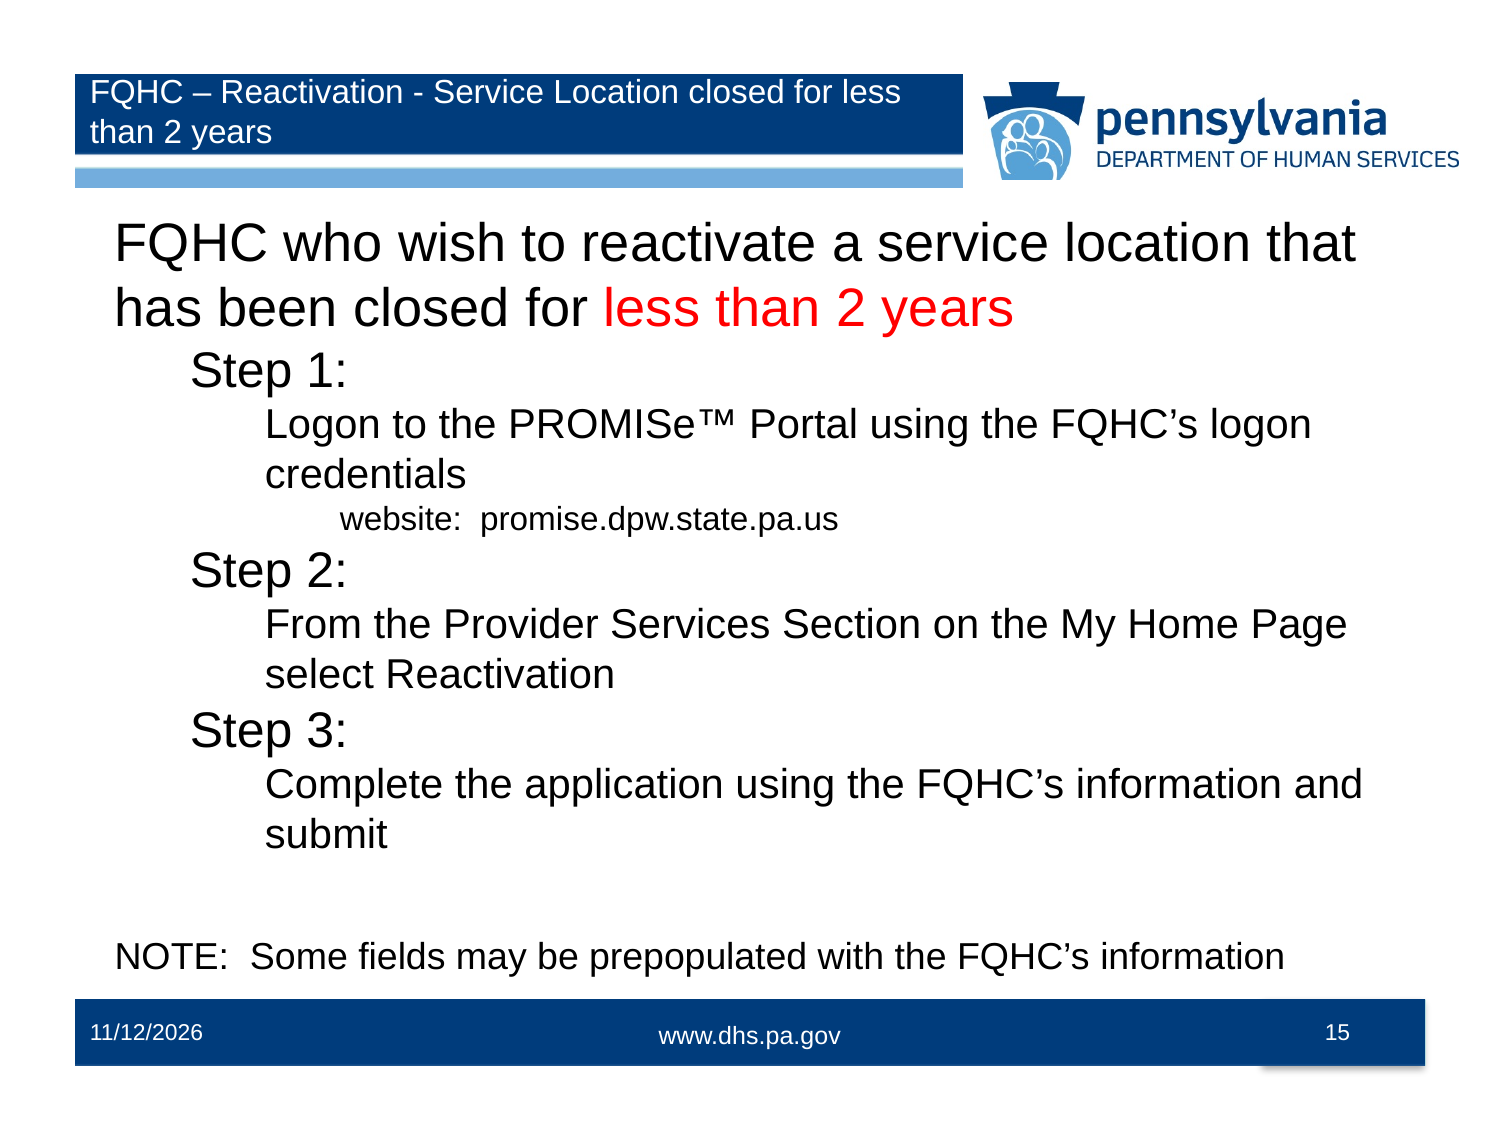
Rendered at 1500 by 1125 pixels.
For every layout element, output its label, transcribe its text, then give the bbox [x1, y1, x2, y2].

picture [983, 82, 1459, 180]
title FQHC – Reactivation - Service Location closed for less than 2 years [75, 62, 975, 175]
picture [75, 175, 963, 188]
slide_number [75, 999, 425, 1063]
list FQHC who wish to reactivate a service location that has been closed for less than 2 years Step 1: Logon to the PROMISe™ Portal using the FQHC’s logon credentials website: promise.dpw.state.pa.us Step 2: From the Provider Services Section on the My Home Page select Reactivation Step 3: Complete the application using the FQHC’s information and submit [99, 200, 1425, 924]
text_box NOTE: Some fields may be prepopulated with the FQHC’s information [99, 924, 1448, 985]
slide_number 15 [1250, 999, 1425, 1063]
picture [75, 999, 1425, 1066]
